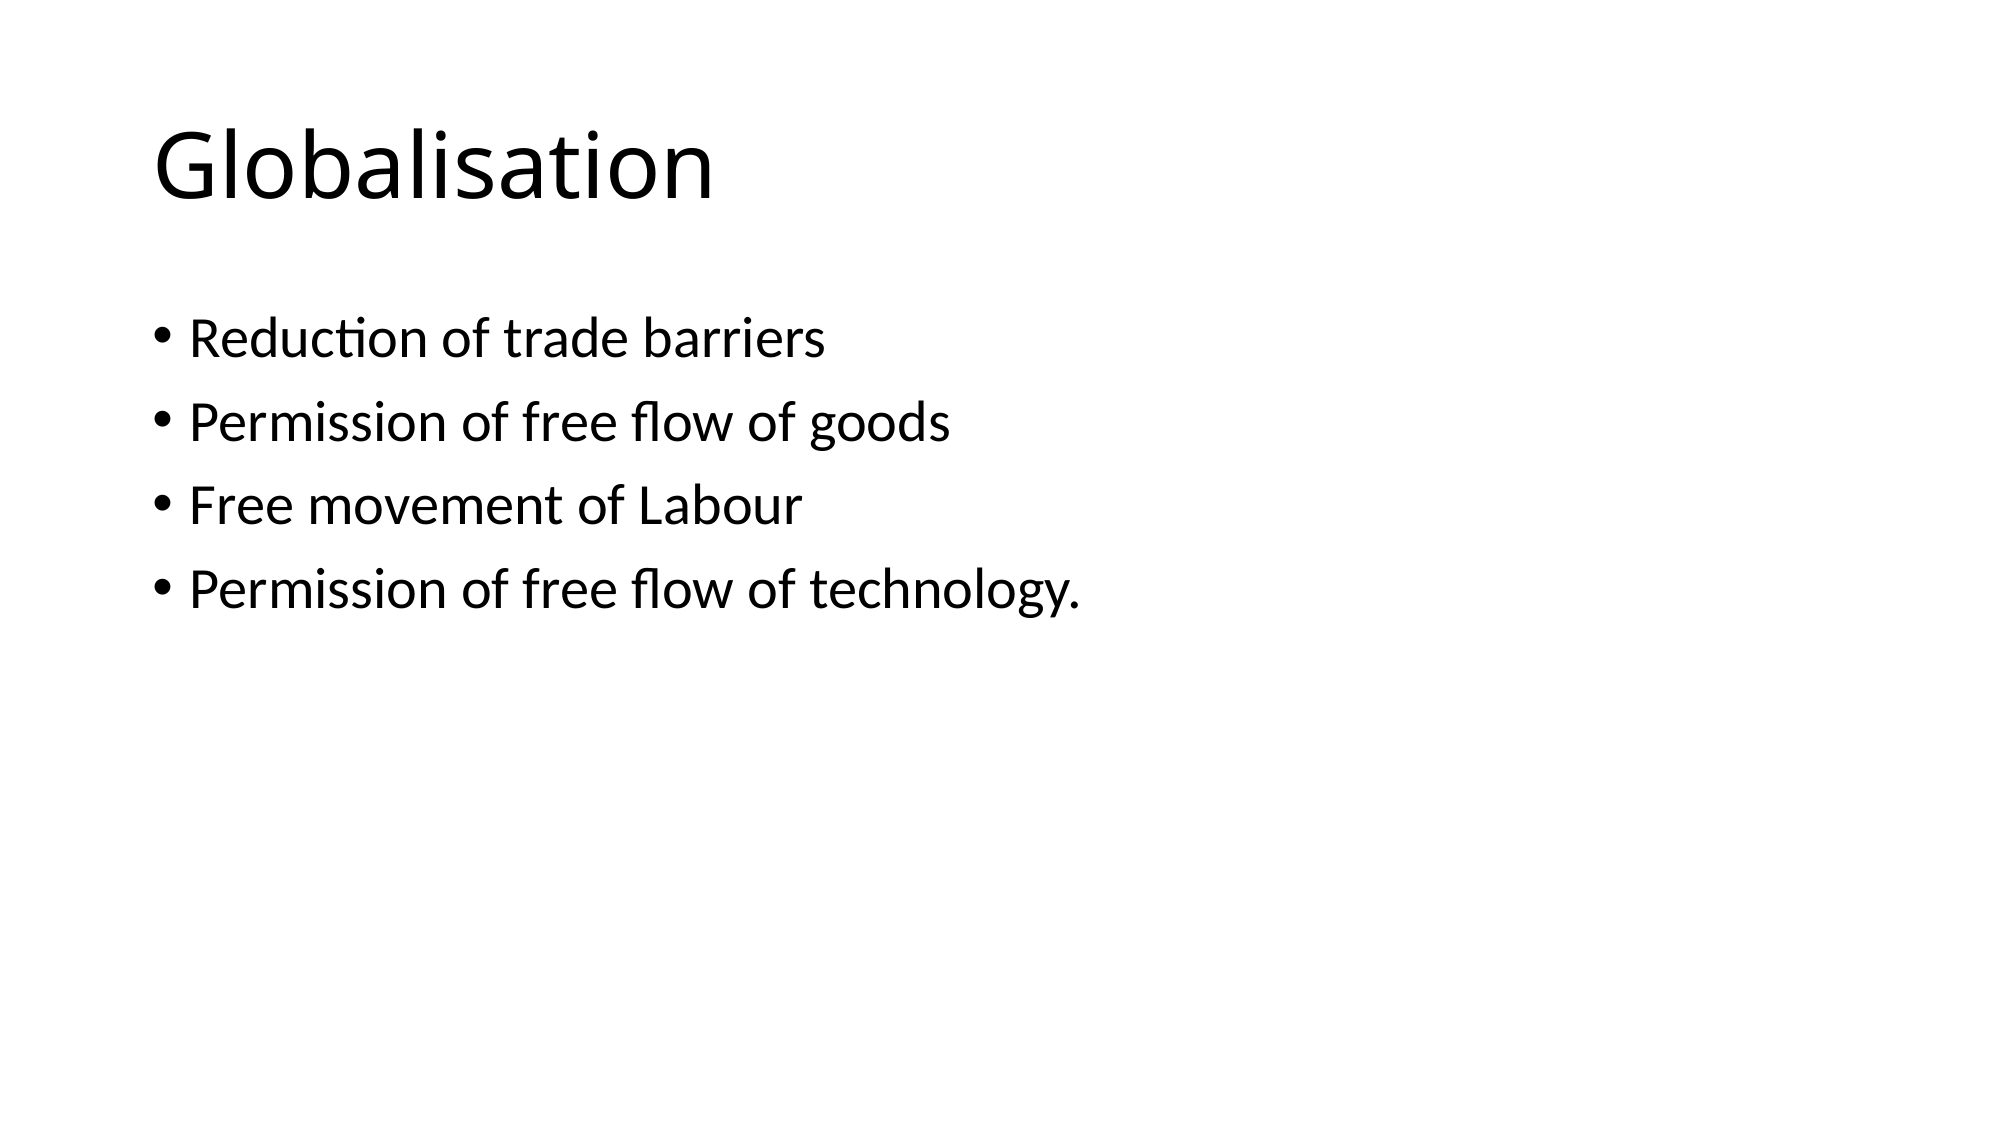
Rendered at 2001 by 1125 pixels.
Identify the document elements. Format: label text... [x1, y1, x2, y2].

title Globalisation [137, 59, 1863, 278]
list Reduction of trade barriers Permission of free flow of goods Free movement of Labour Permission of free flow of technology. [137, 299, 1863, 1014]
